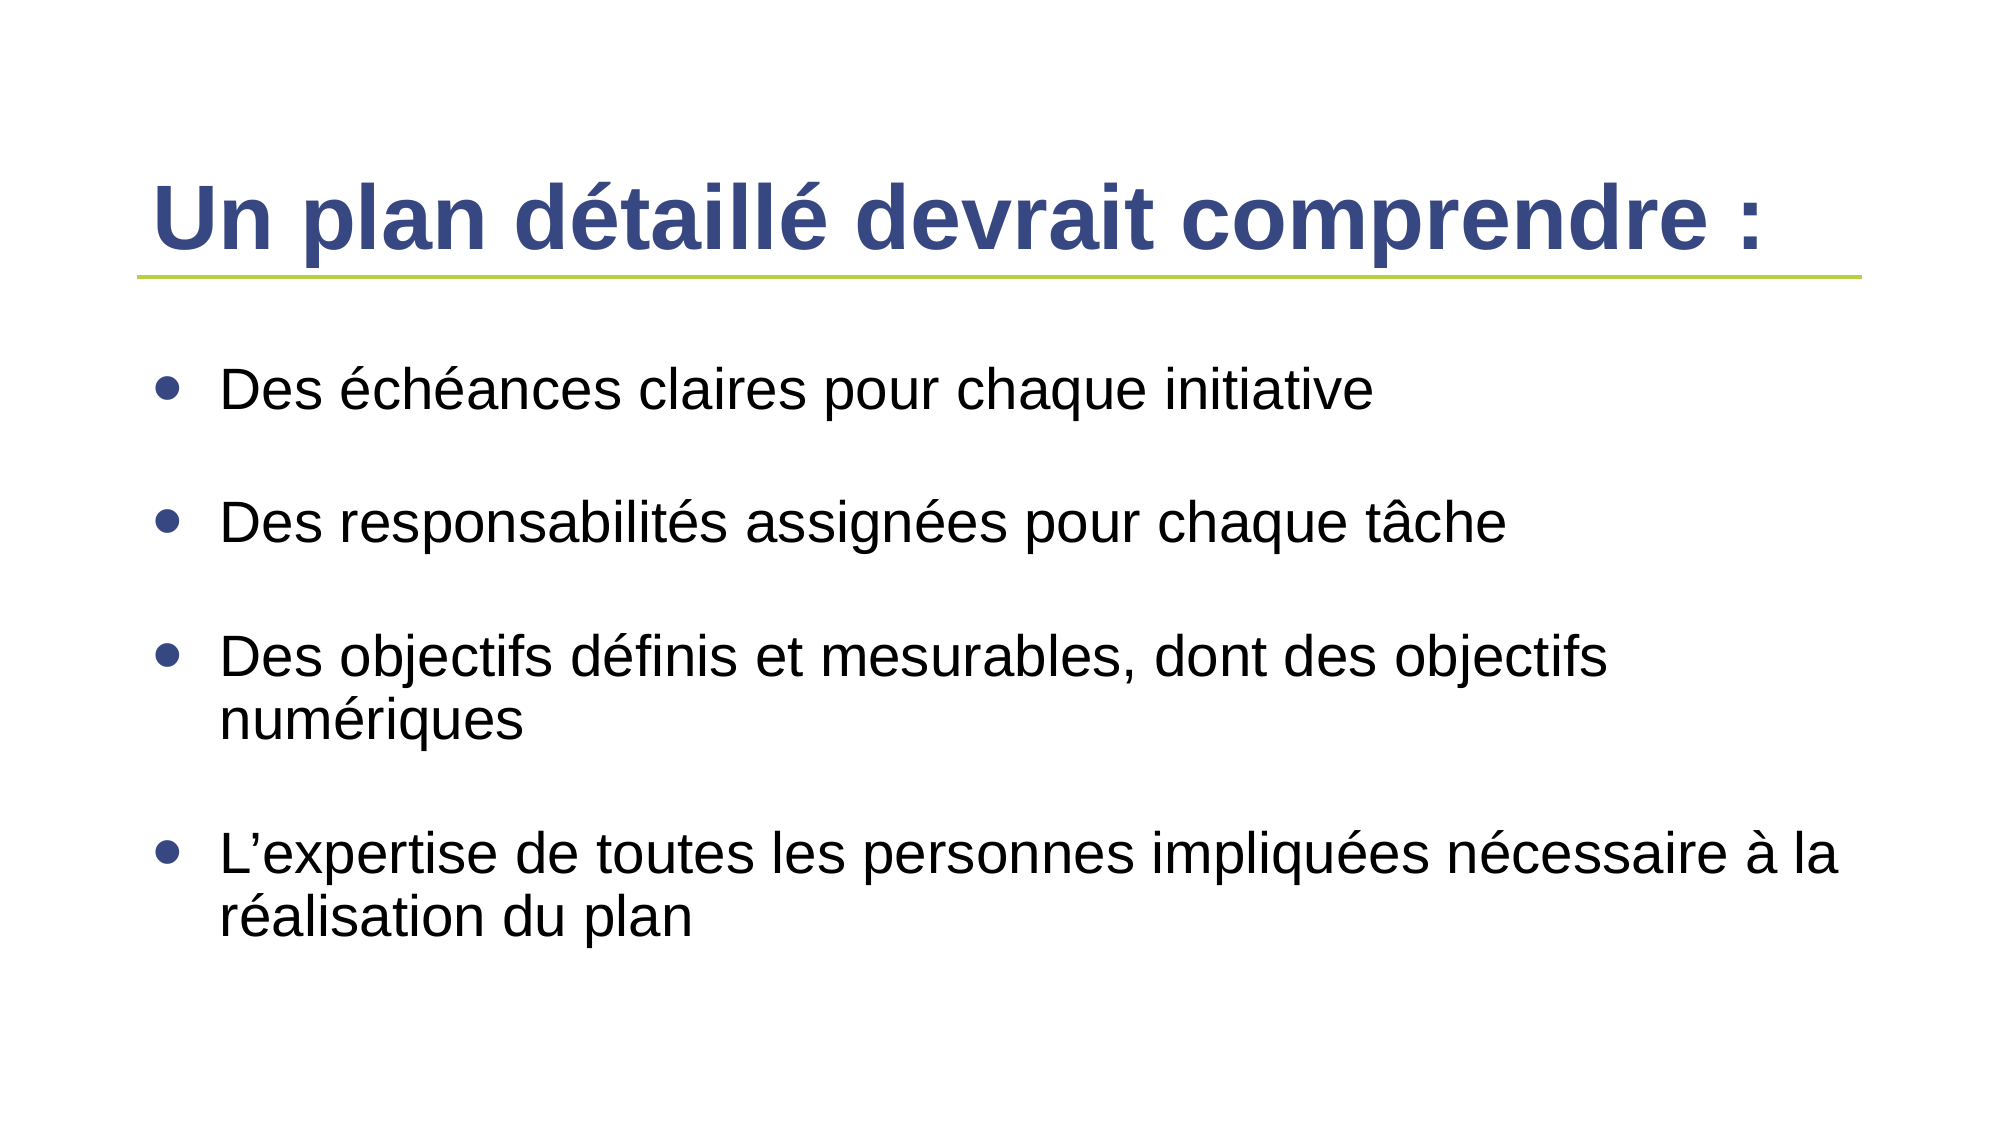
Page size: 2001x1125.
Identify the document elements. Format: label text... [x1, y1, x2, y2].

list Des échéances claires pour chaque initiative Des responsabilités assignées pour chaque tâche Des objectifs définis et mesurables, dont des objectifs numériques L’expertise de toutes les personnes impliquées nécessaire à la réalisation du plan [137, 351, 1863, 1066]
title Un plan détaillé devrait comprendre : [137, 59, 1863, 278]
